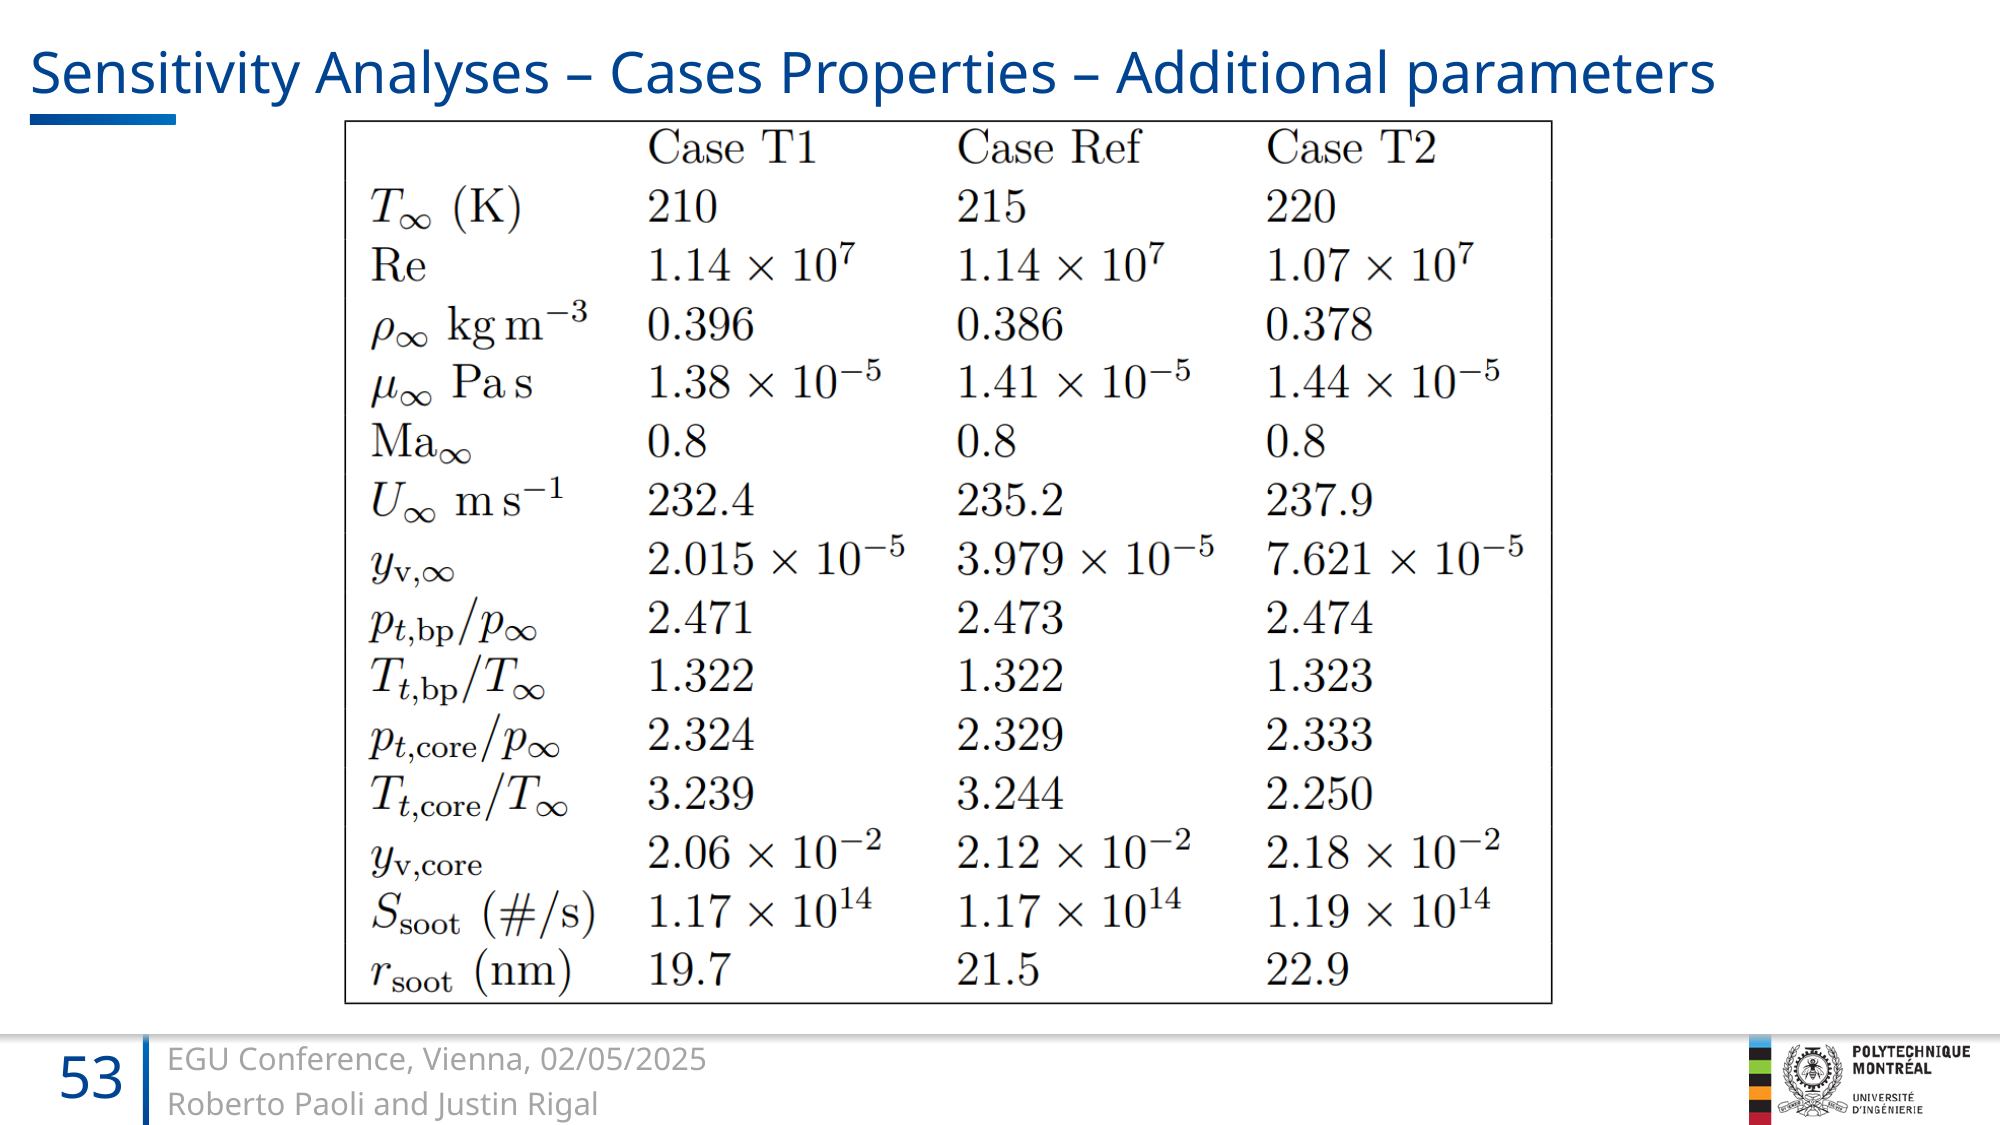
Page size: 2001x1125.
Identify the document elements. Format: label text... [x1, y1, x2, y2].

picture [342, 118, 1556, 1007]
slide_number 53 [0, 1034, 140, 1125]
title Sensitivity Analyses – Cases Properties – Additional parameters [30, 36, 1970, 115]
footer EGU Conference, Vienna, 02/05/2025 [151, 1034, 1744, 1081]
picture [1749, 1043, 1970, 1125]
slide_number Roberto Paoli and Justin Rigal [151, 1081, 626, 1125]
